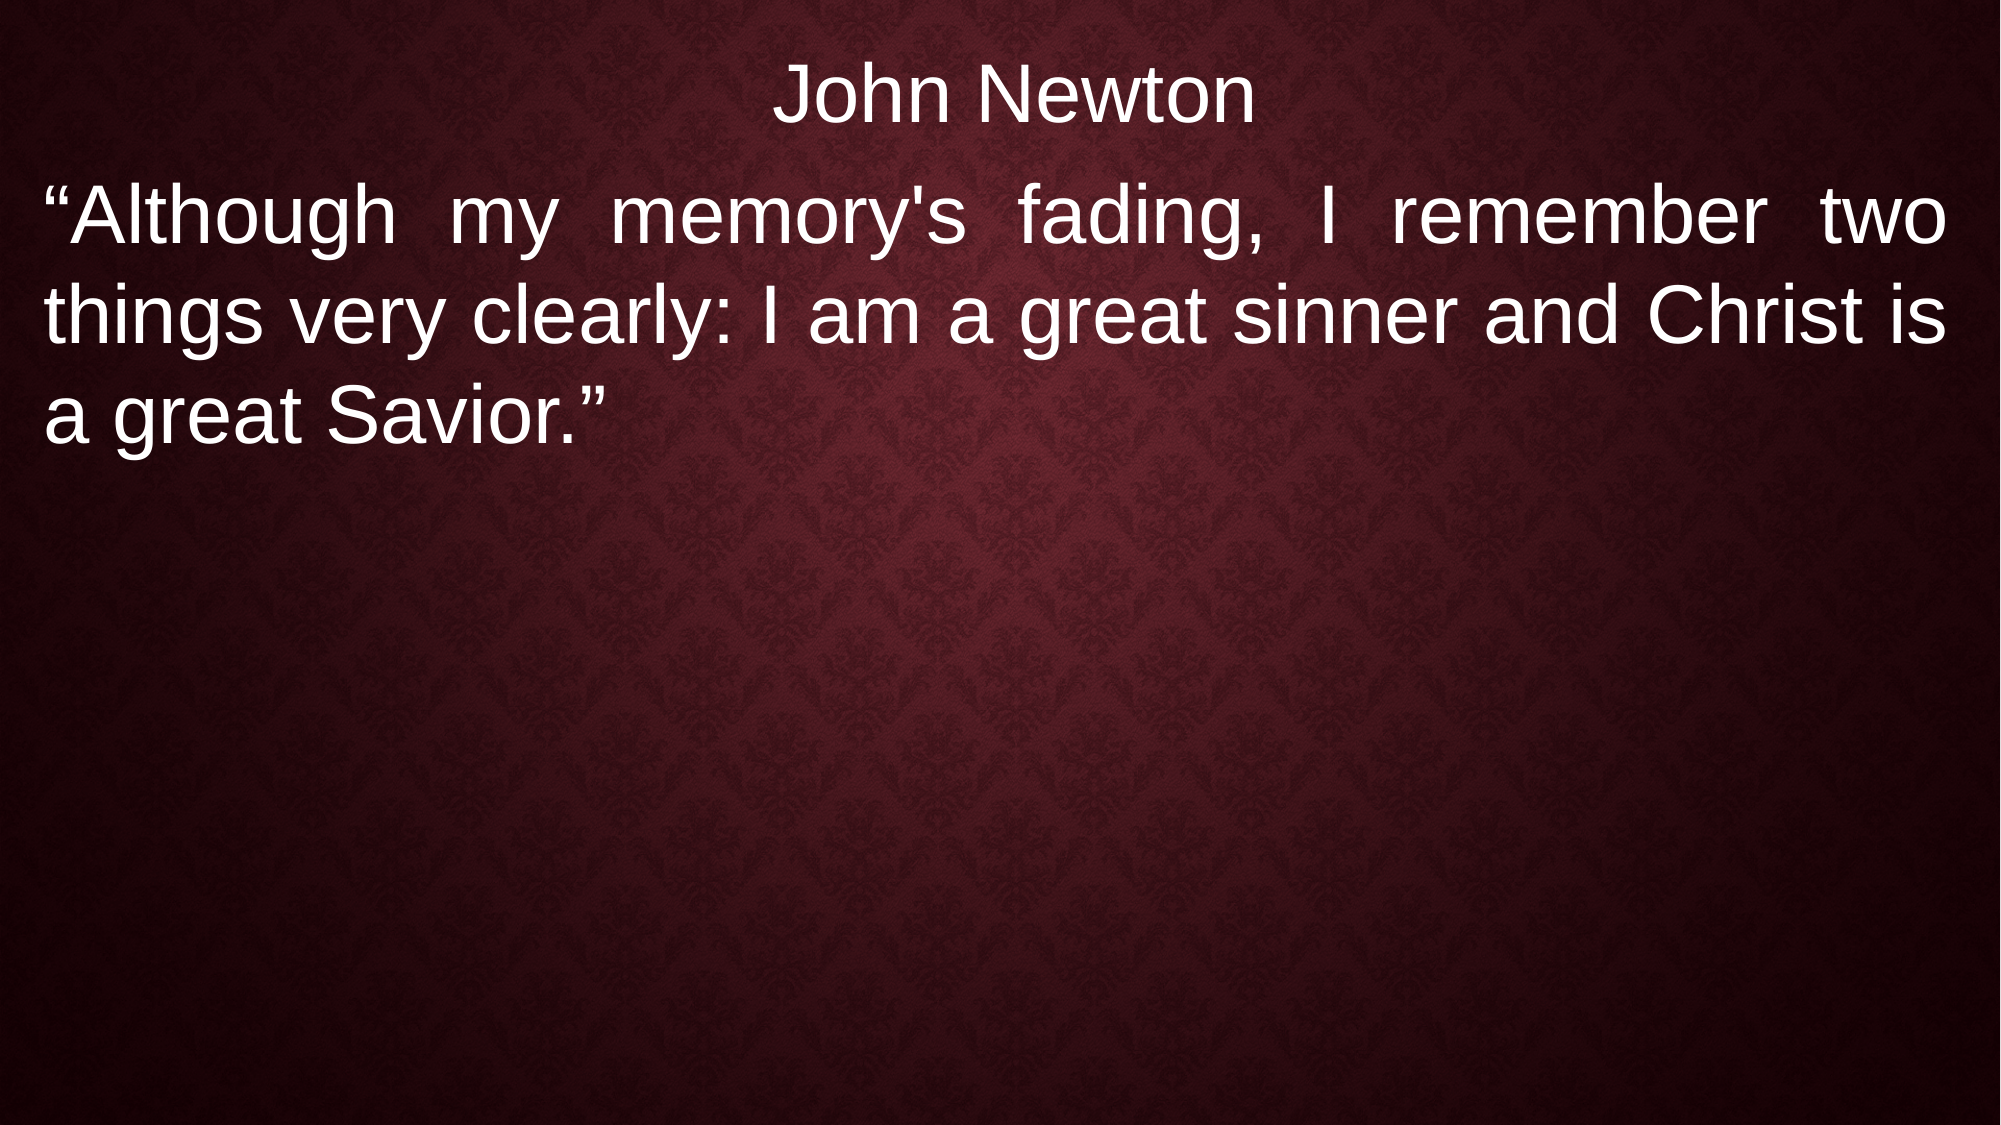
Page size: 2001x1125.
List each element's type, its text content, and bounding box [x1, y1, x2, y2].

text_box “Although my memory's fading, I remember two things very clearly: I am a great sinner and Christ is a great Savior.” [28, 152, 1965, 468]
text_box John Newton [55, 31, 1974, 146]
